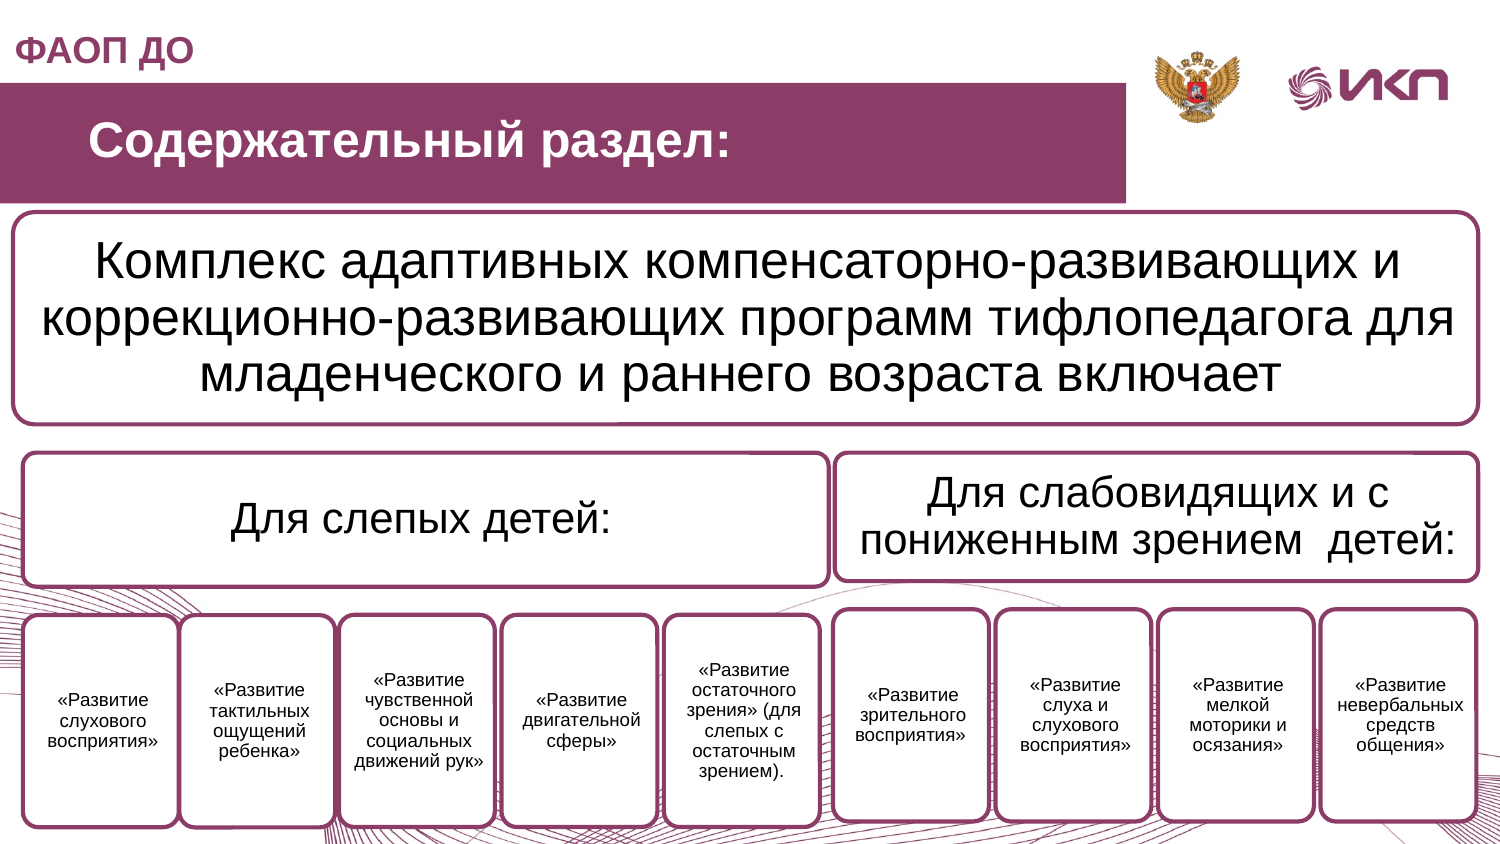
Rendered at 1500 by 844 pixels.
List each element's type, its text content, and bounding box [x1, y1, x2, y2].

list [11, 211, 1479, 828]
picture [0, 0, 1500, 844]
text_box ФАОП ДО [0, 18, 1154, 124]
text_box Содержательный раздел: [0, 91, 1088, 175]
text_box [0, 124, 1128, 205]
